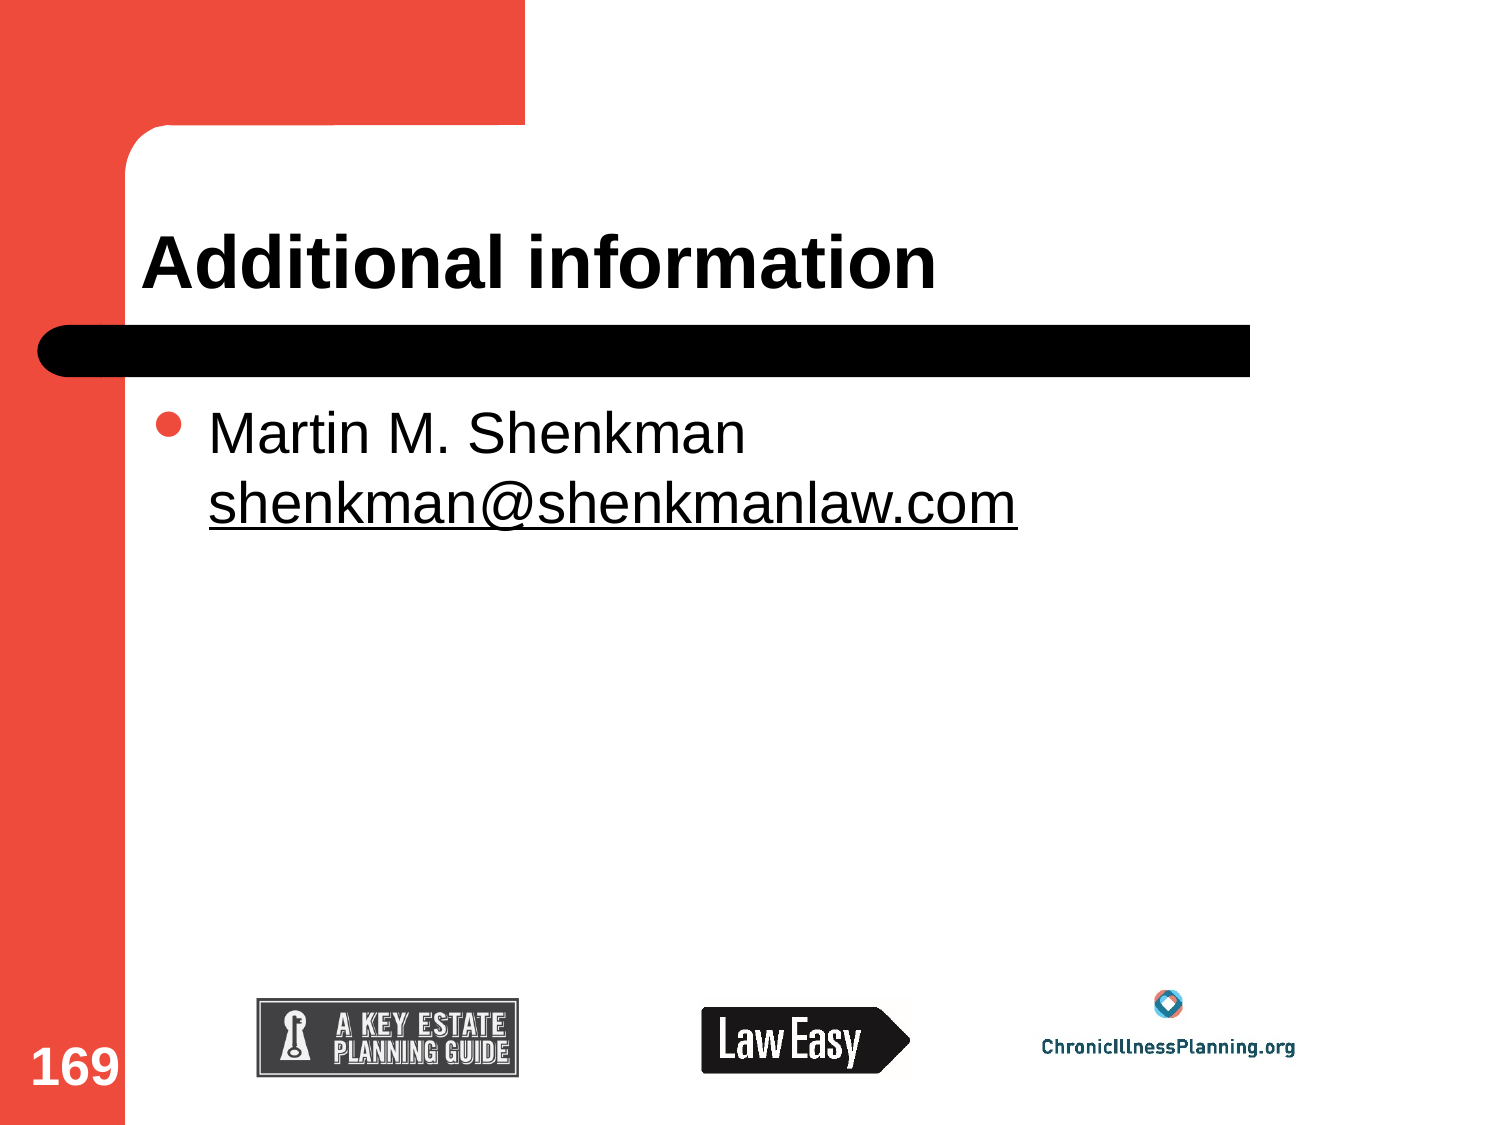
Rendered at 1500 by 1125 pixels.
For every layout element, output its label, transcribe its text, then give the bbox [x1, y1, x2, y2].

picture [1012, 924, 1323, 1125]
picture [256, 998, 519, 1078]
title Additional information [125, 125, 1425, 313]
slide_number 169 [13, 1023, 138, 1105]
picture [699, 998, 913, 1080]
list Martin M. Shenkman shenkman@shenkmanlaw.com [137, 387, 1400, 999]
